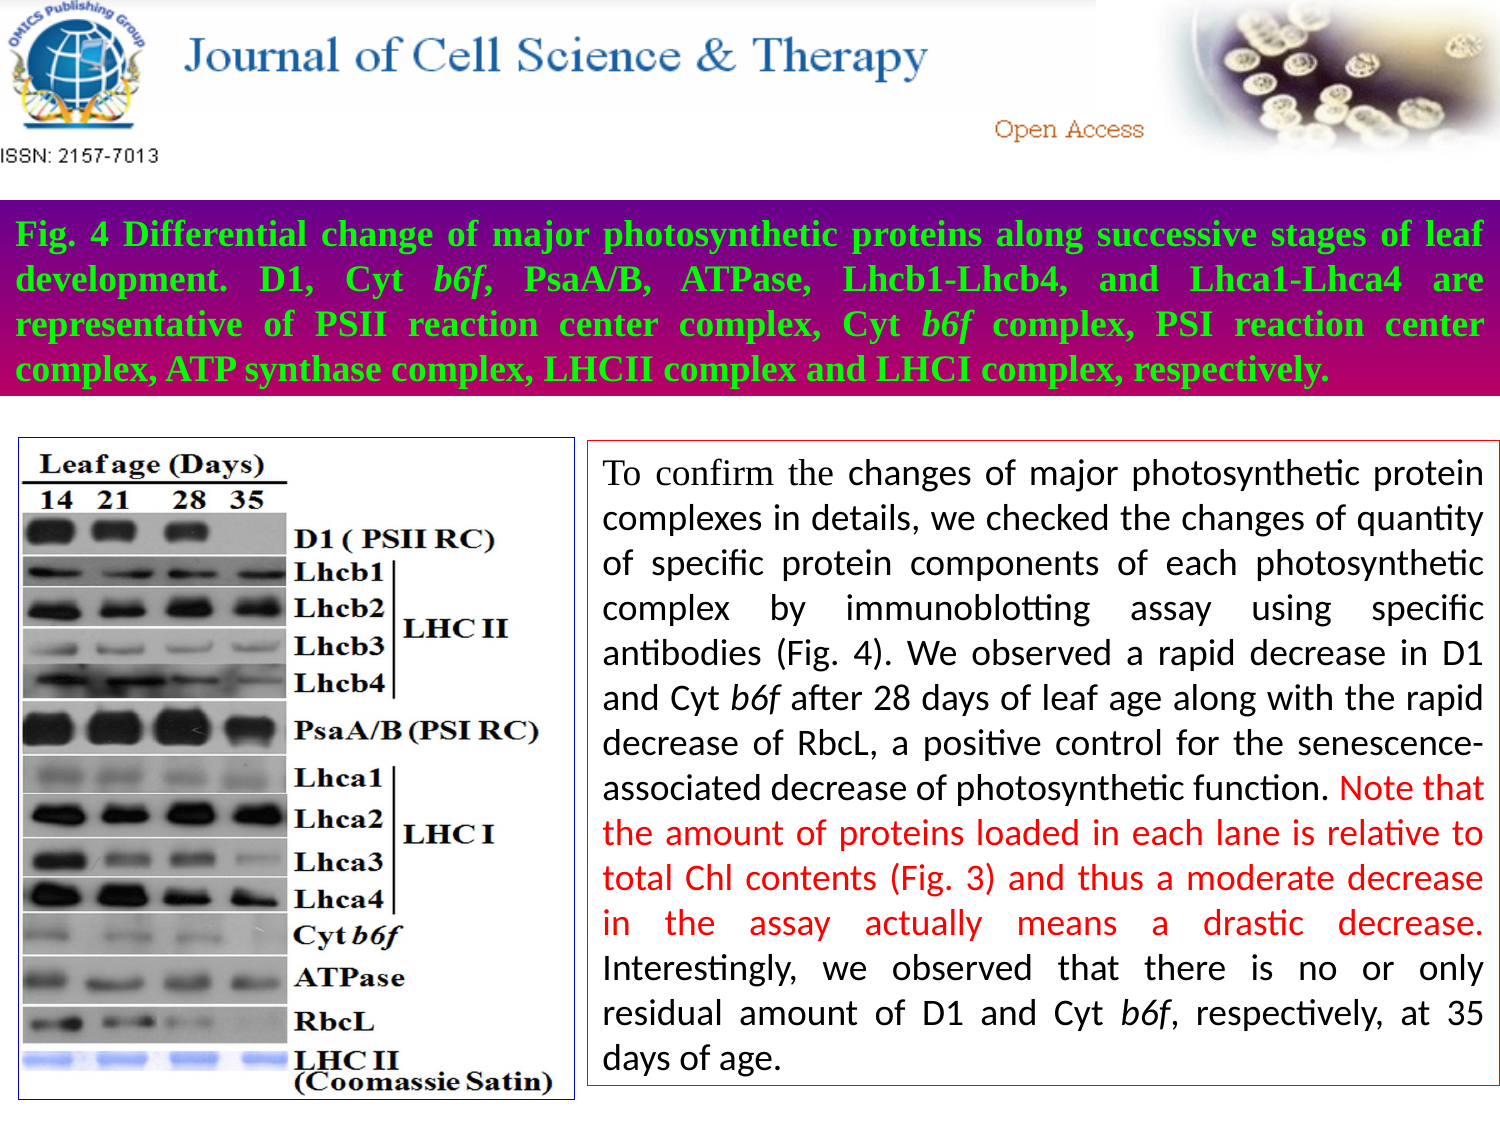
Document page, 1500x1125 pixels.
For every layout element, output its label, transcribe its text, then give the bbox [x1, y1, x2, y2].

picture [18, 437, 576, 1101]
text_box Fig. 4 Differential change of major photosynthetic proteins along successive stages of leaf development. D1, Cyt b6f, PsaA/B, ATPase, Lhcb1-Lhcb4, and Lhca1-Lhca4 are representative of PSII reaction center complex, Cyt b6f complex, PSI reaction center complex, ATP synthase complex, LHCII complex and LHCI complex, respectively. [0, 200, 1500, 396]
picture [0, 0, 1500, 174]
text_box To confirm the changes of major photosynthetic protein complexes in details, we checked the changes of quantity of specific protein components of each photosynthetic complex by immunoblotting assay using specific antibodies (Fig. 4). We observed a rapid decrease in D1 and Cyt b6f after 28 days of leaf age along with the rapid decrease of RbcL, a positive control for the senescence-associated decrease of photosynthetic function. Note that the amount of proteins loaded in each lane is relative to total Chl contents (Fig. 3) and thus a moderate decrease in the assay actually means a drastic decrease. Interestingly, we observed that there is no or only residual amount of D1 and Cyt b6f, respectively, at 35 days of age. [587, 440, 1500, 1086]
